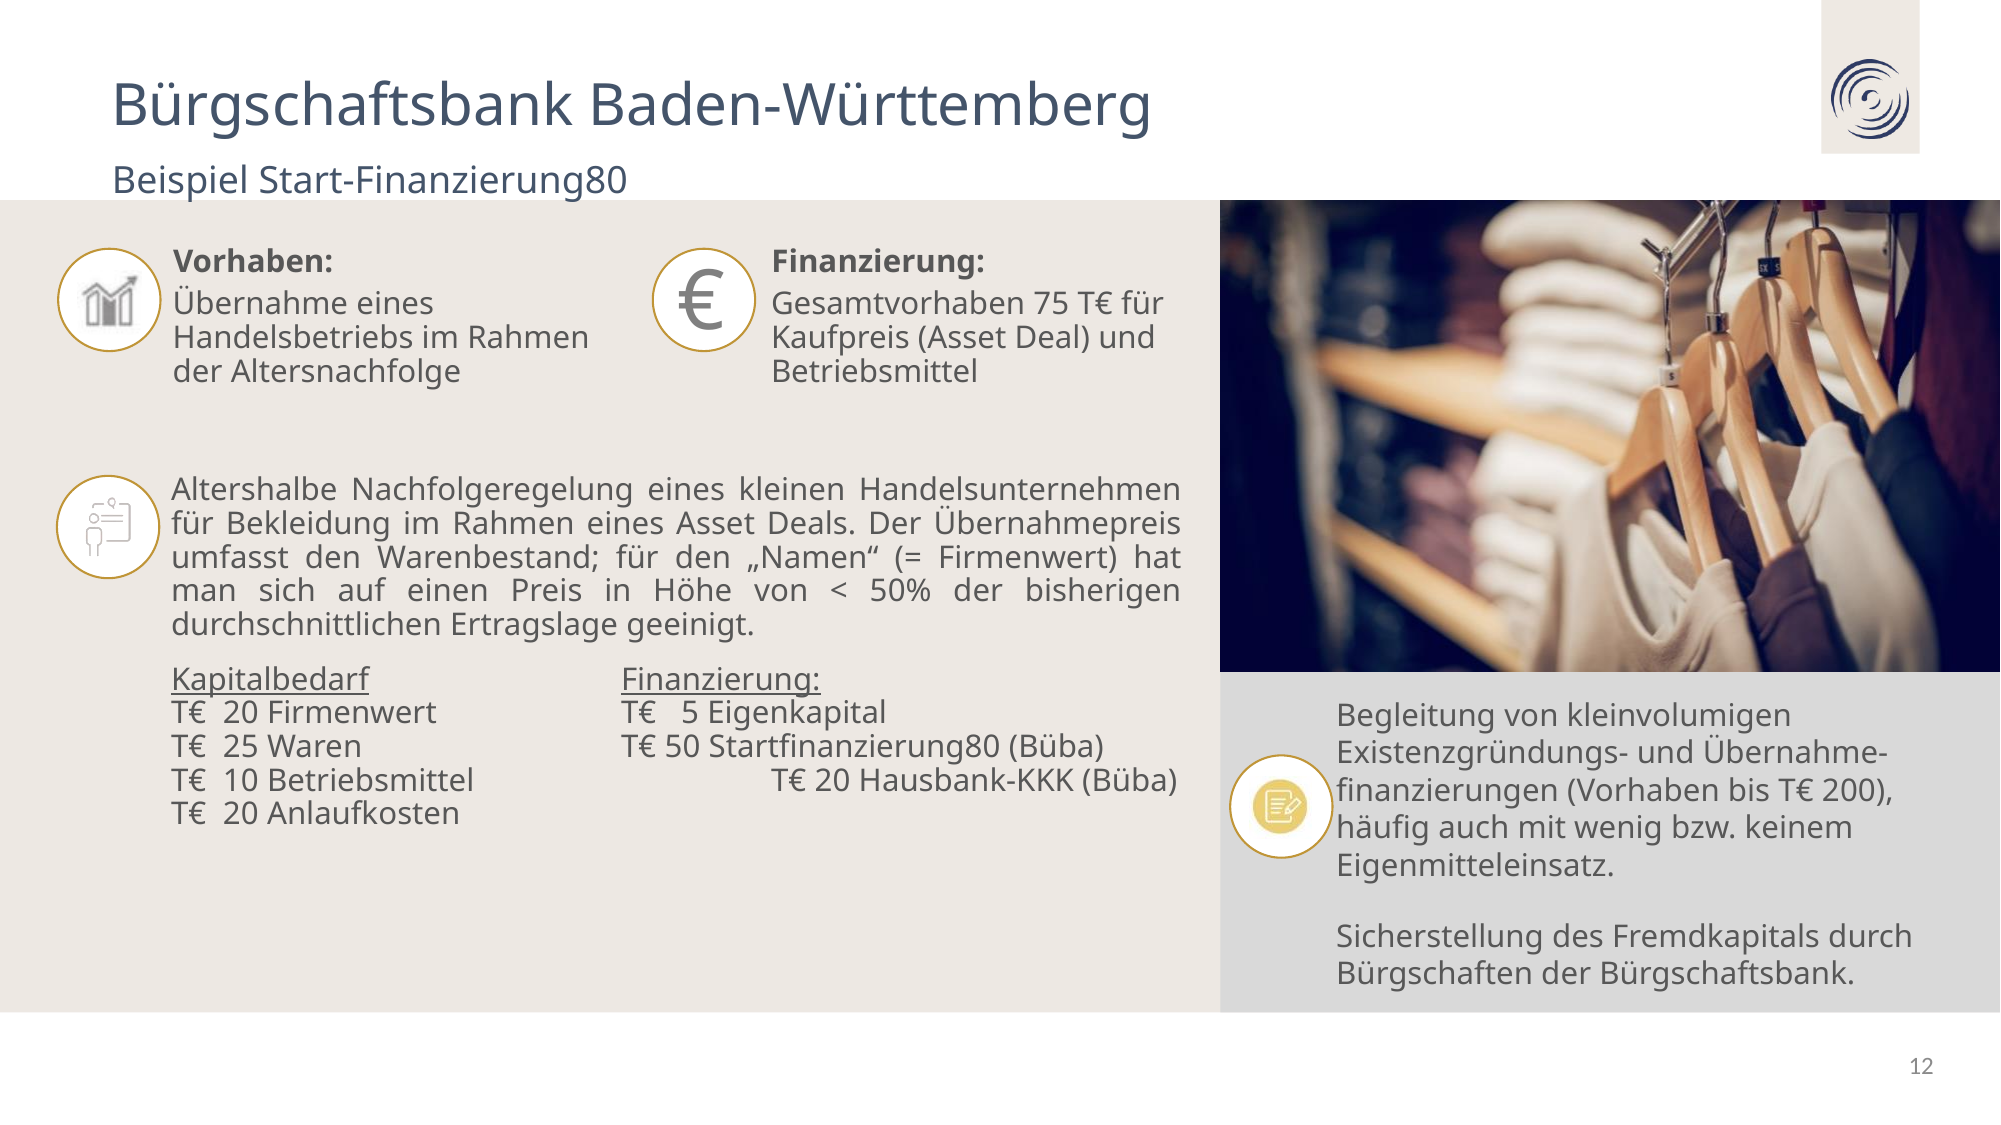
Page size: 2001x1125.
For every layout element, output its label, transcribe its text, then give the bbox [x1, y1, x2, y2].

picture [77, 270, 142, 335]
text_box Begleitung von kleinvolumigen Existenzgründungs- und Übernahme-finanzierungen (Vorhaben bis T€ 200), häufig auch mit wenig bzw. keinem Eigenmitteleinsatz. Sicherstellung des Fremdkapitals durch Bürgschaften der Bürgschaftsbank. [1321, 687, 2000, 1010]
list Übernahme eines Handelsbetriebs im Rahmen der Altersnachfolge [166, 282, 608, 453]
picture [1249, 776, 1312, 839]
picture [1832, 59, 1909, 139]
picture [79, 494, 139, 560]
text_box Bürgschaftsbank Baden-Württemberg [96, 59, 1832, 208]
picture [1220, 200, 2000, 673]
list Altershalbe Nachfolgeregelung eines kleinen Handelsunternehmen für Bekleidung im Rahmen eines Asset Deals. Der Übernahmepreis umfasst den Warenbestand; für den „Namen“ (= Firmenwert) hat man sich auf einen Preis in Höhe von < 50% der bisherigen durchschnittlichen Ertragslage geeinigt. Kapitalbedarf Finanzierung: T€ 20 Firmenwert T€ 5 Eigenkapital T€ 25 Waren T€ 50 Startfinanzierung80 (Büba) T€ 10 Betriebsmittel T€ 20 Hausbank-KKK (Büba) T€ 20 Anlaufkosten [165, 468, 1189, 941]
text_box 12 [1842, 1035, 2000, 1095]
list Gesamtvorhaben 75 T€ für Kaufpreis (Asset Deal) und Betriebsmittel [765, 281, 1191, 453]
text_box Beispiel Start-Finanzierung80 [106, 155, 1909, 237]
